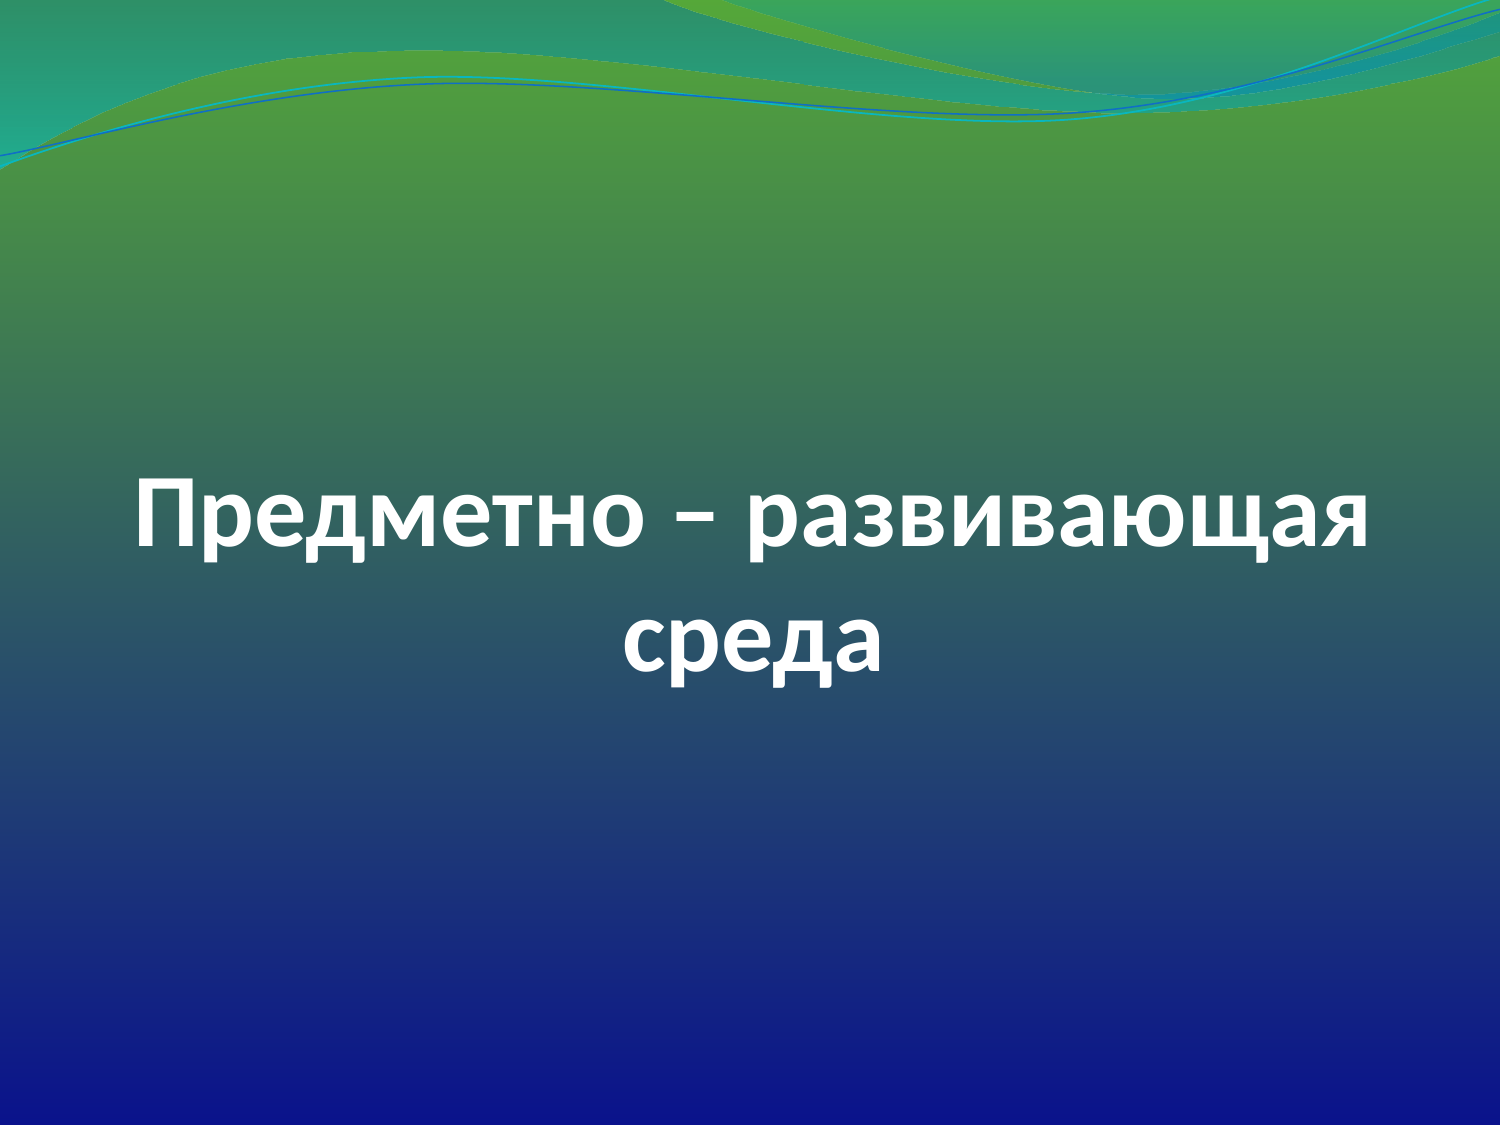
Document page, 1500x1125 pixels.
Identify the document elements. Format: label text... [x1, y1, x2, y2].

title Предметно – развивающая среда [82, 196, 1425, 693]
